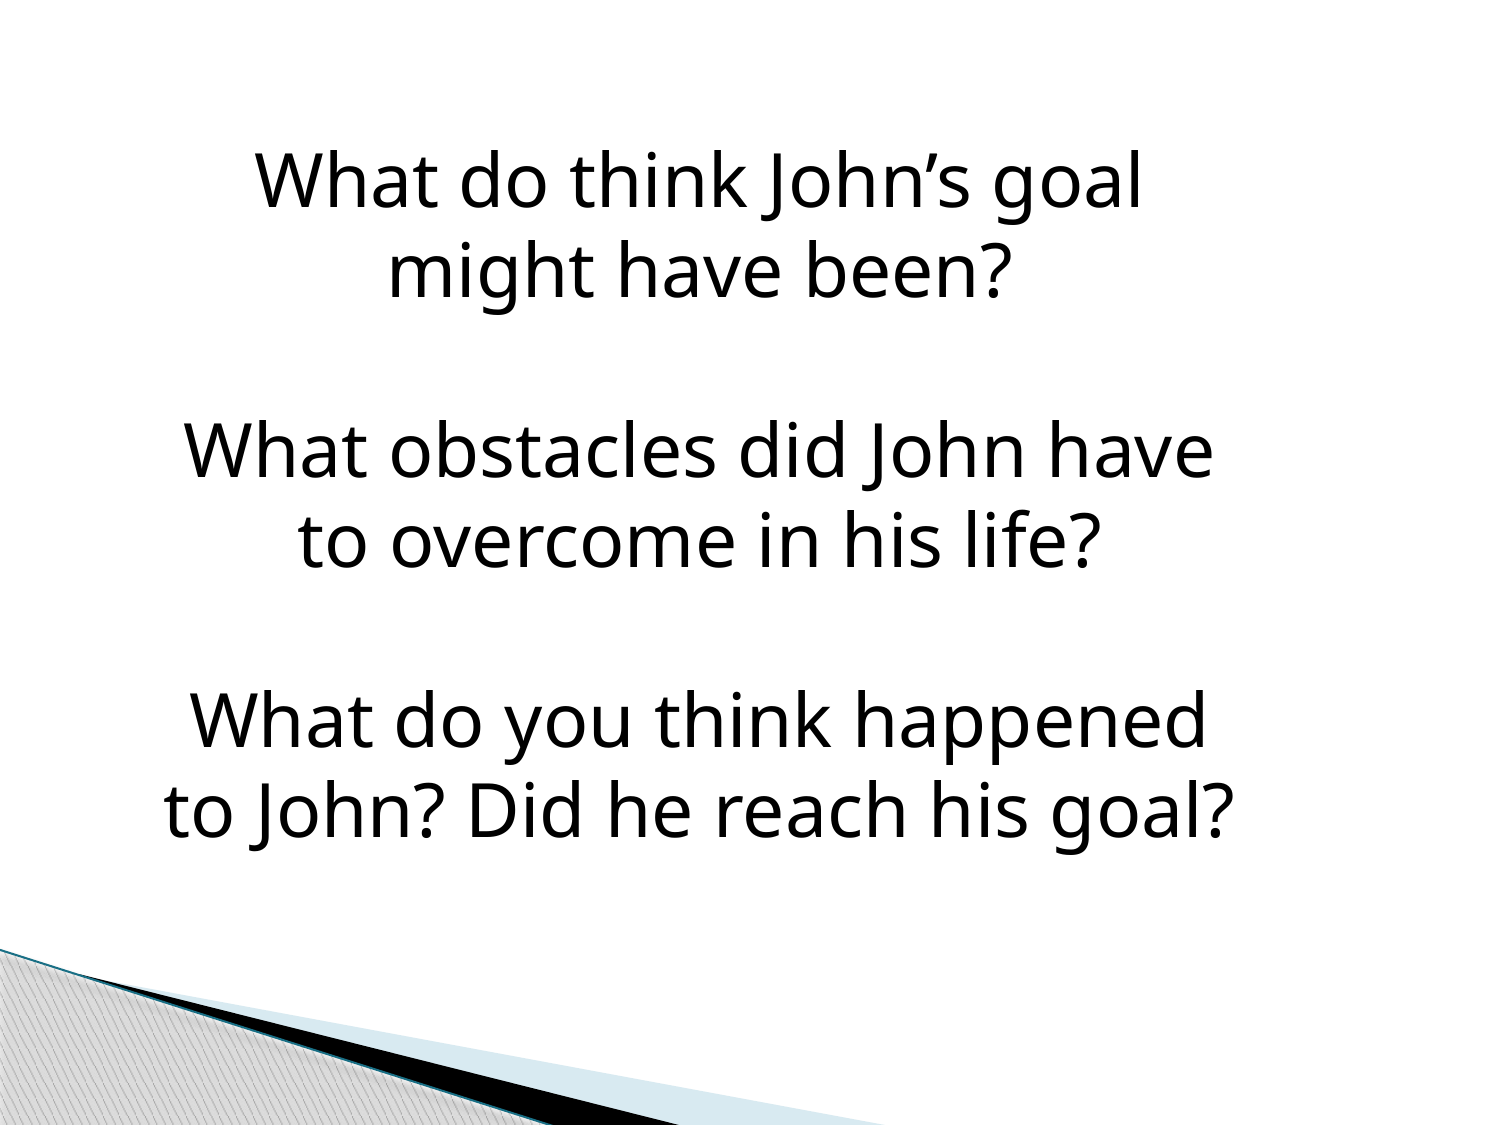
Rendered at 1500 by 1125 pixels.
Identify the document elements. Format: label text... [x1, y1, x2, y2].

text_box What do think John’s goal might have been? What obstacles did John have to overcome in his life? What do you think happened to John? Did he reach his goal? [137, 124, 1263, 860]
